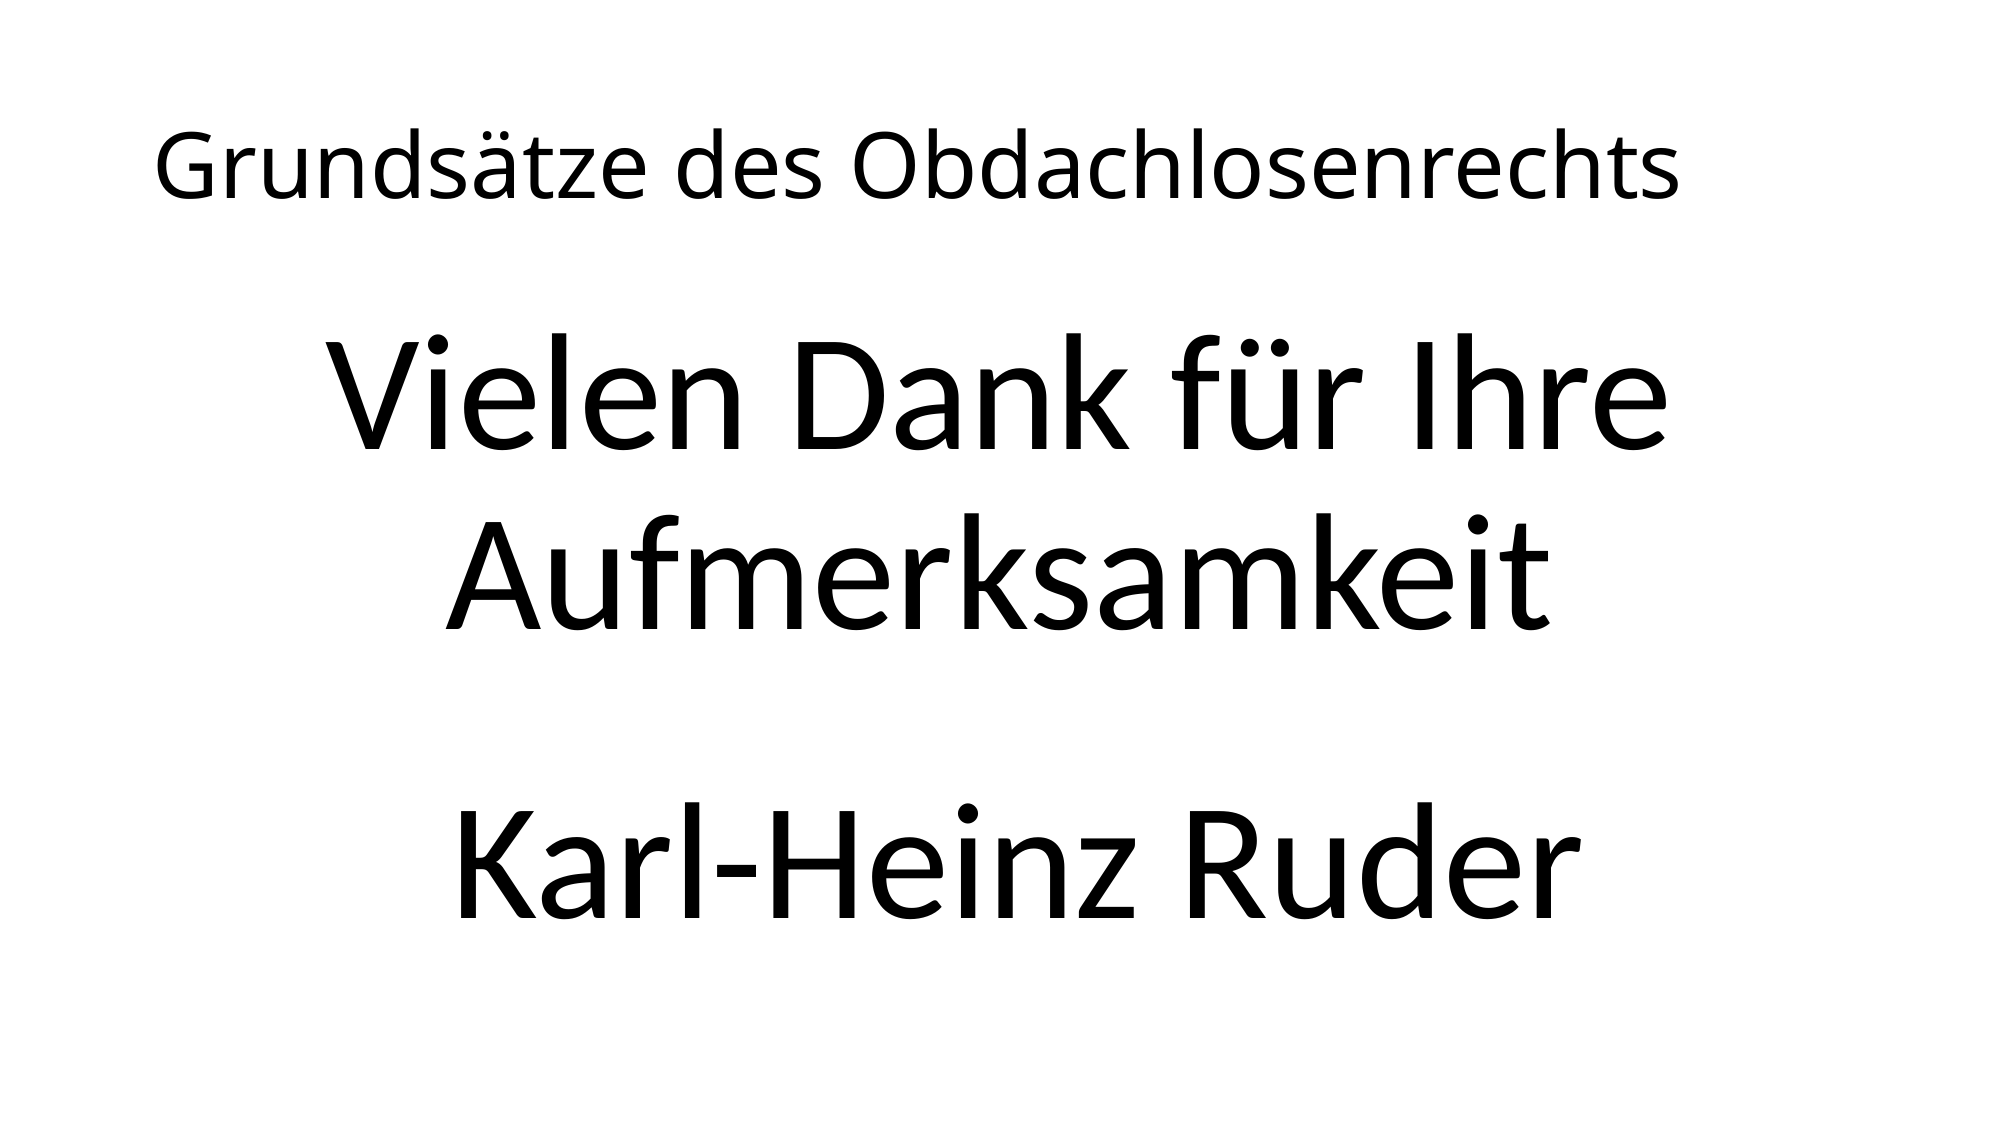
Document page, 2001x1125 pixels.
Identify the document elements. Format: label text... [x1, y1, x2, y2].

title Grundsätze des Obdachlosenrechts [137, 59, 1863, 278]
list Vielen Dank für Ihre Aufmerksamkeit Karl-Heinz Ruder [137, 298, 1863, 1012]
